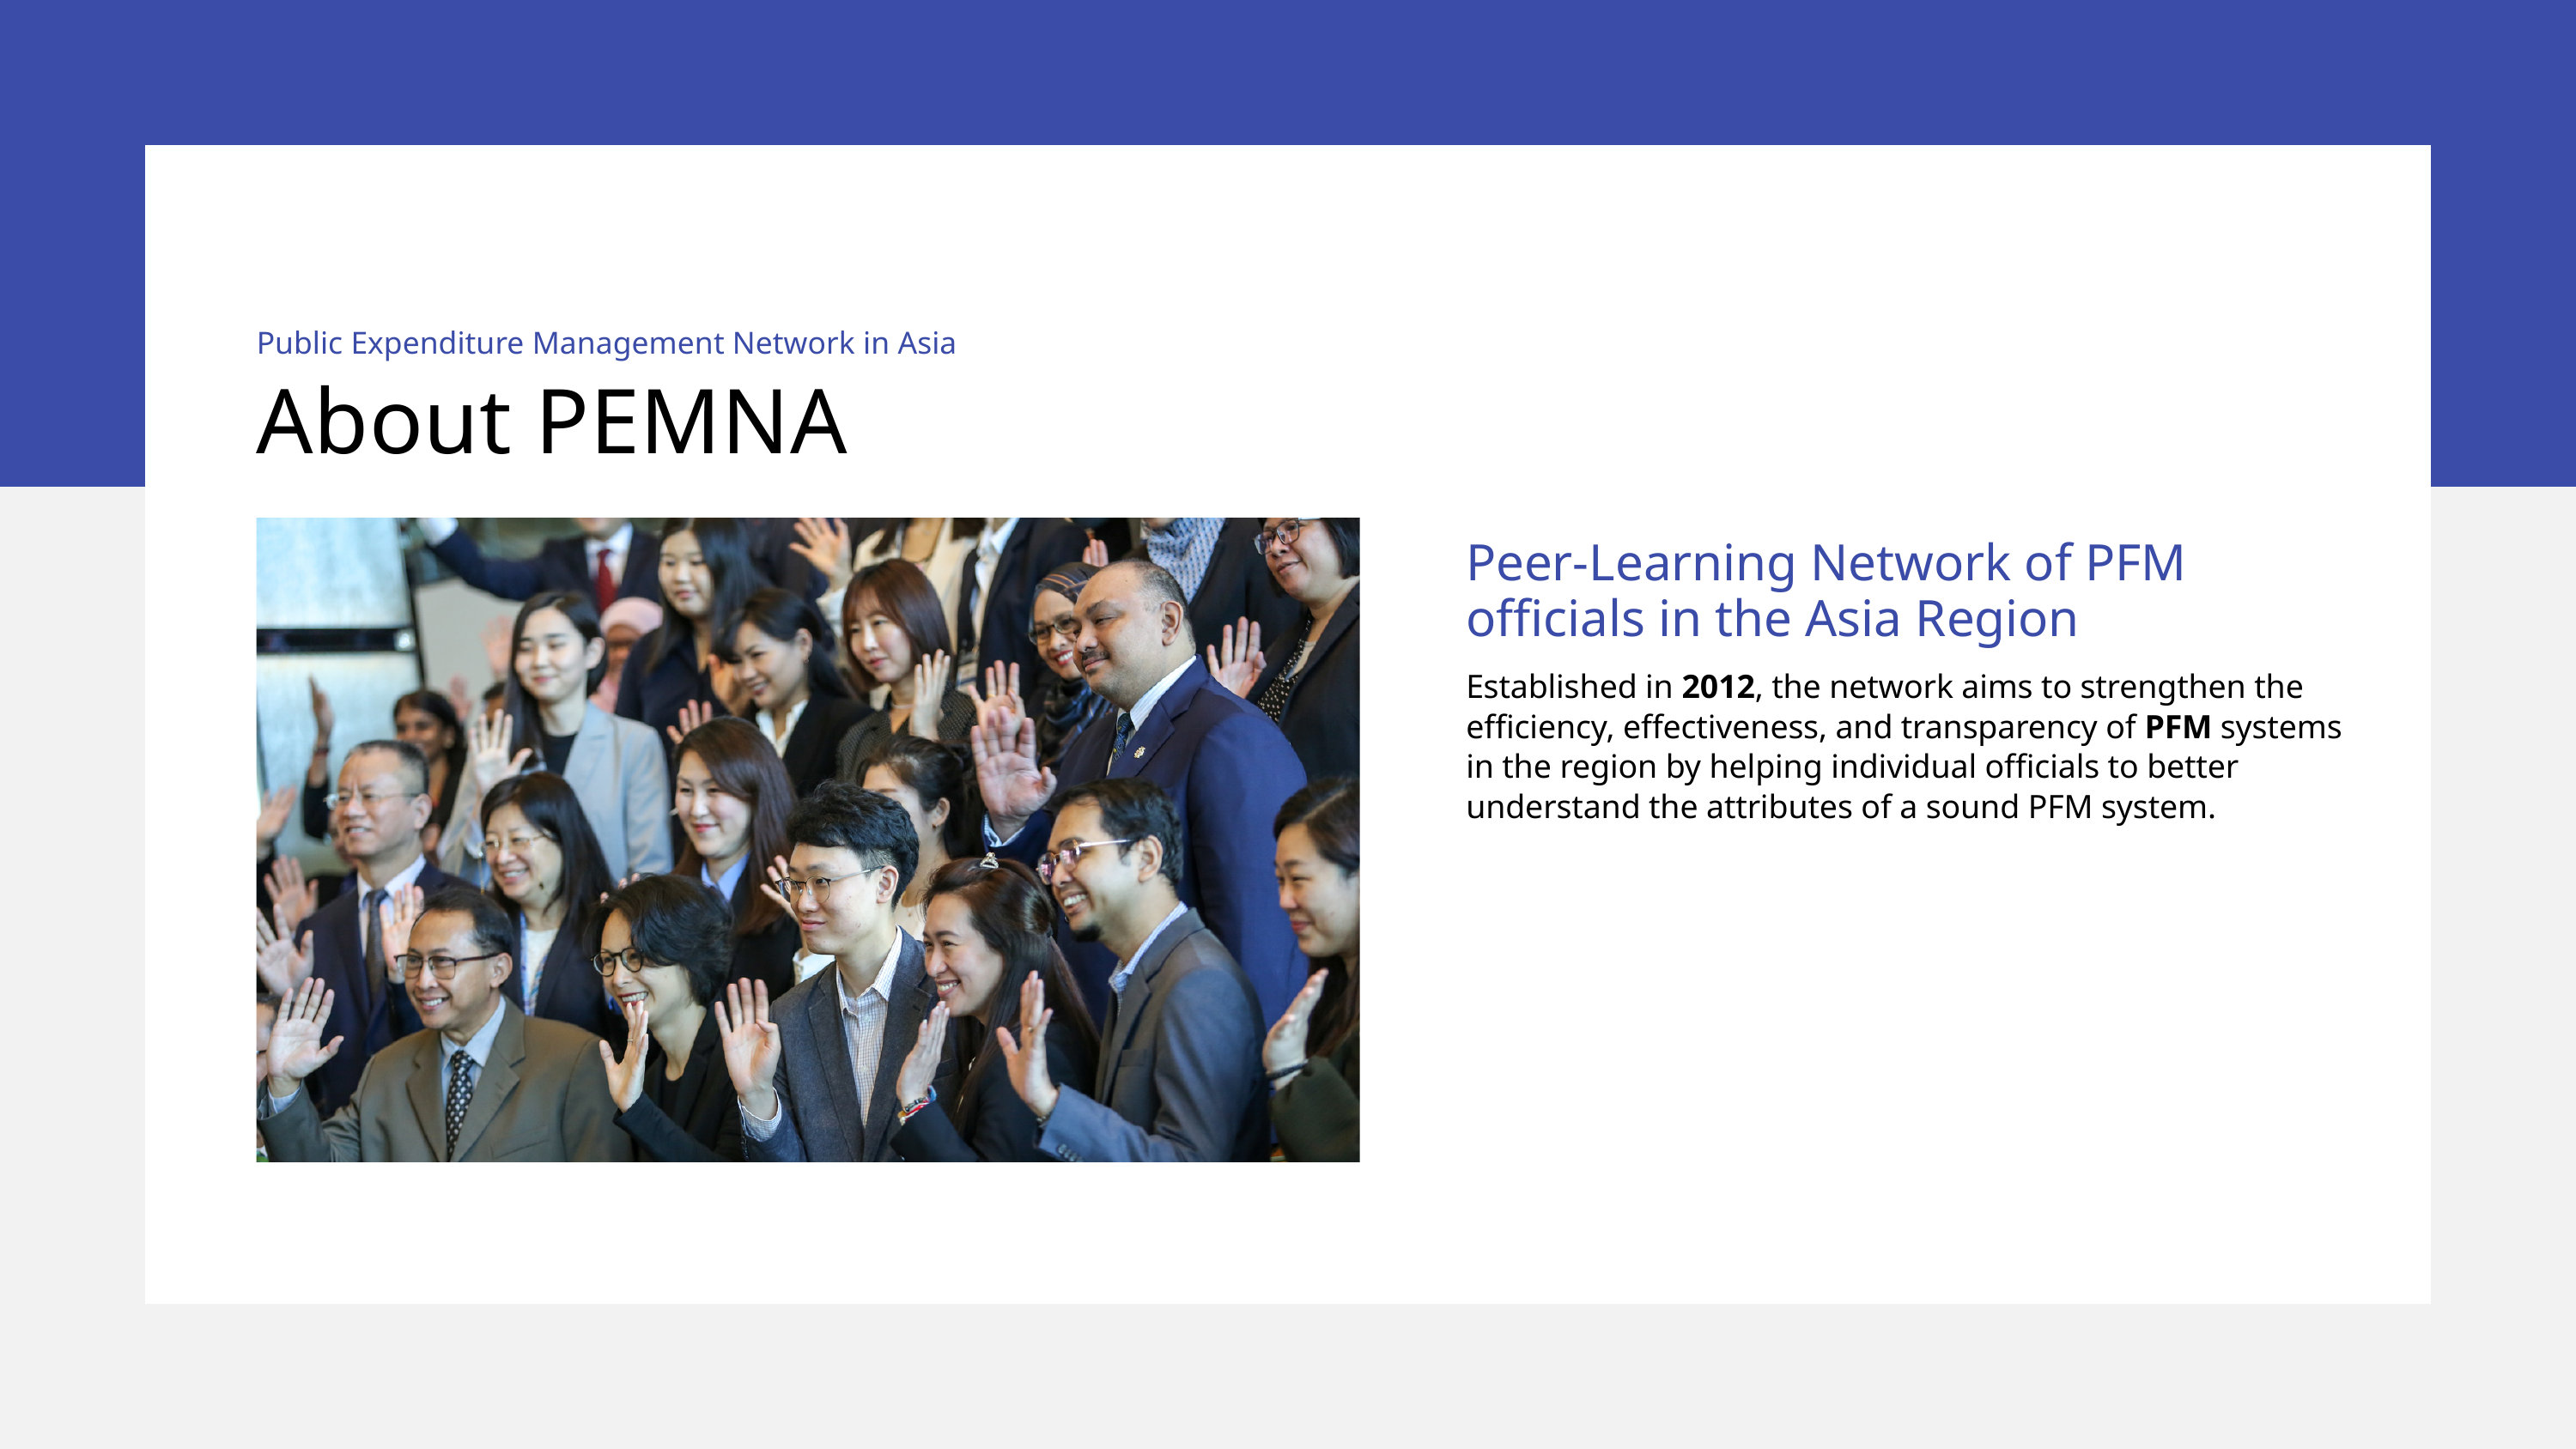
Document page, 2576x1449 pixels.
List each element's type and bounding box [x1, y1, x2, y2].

picture [256, 518, 1360, 1162]
text_box [144, 144, 2432, 1304]
text_box [0, 0, 2576, 488]
